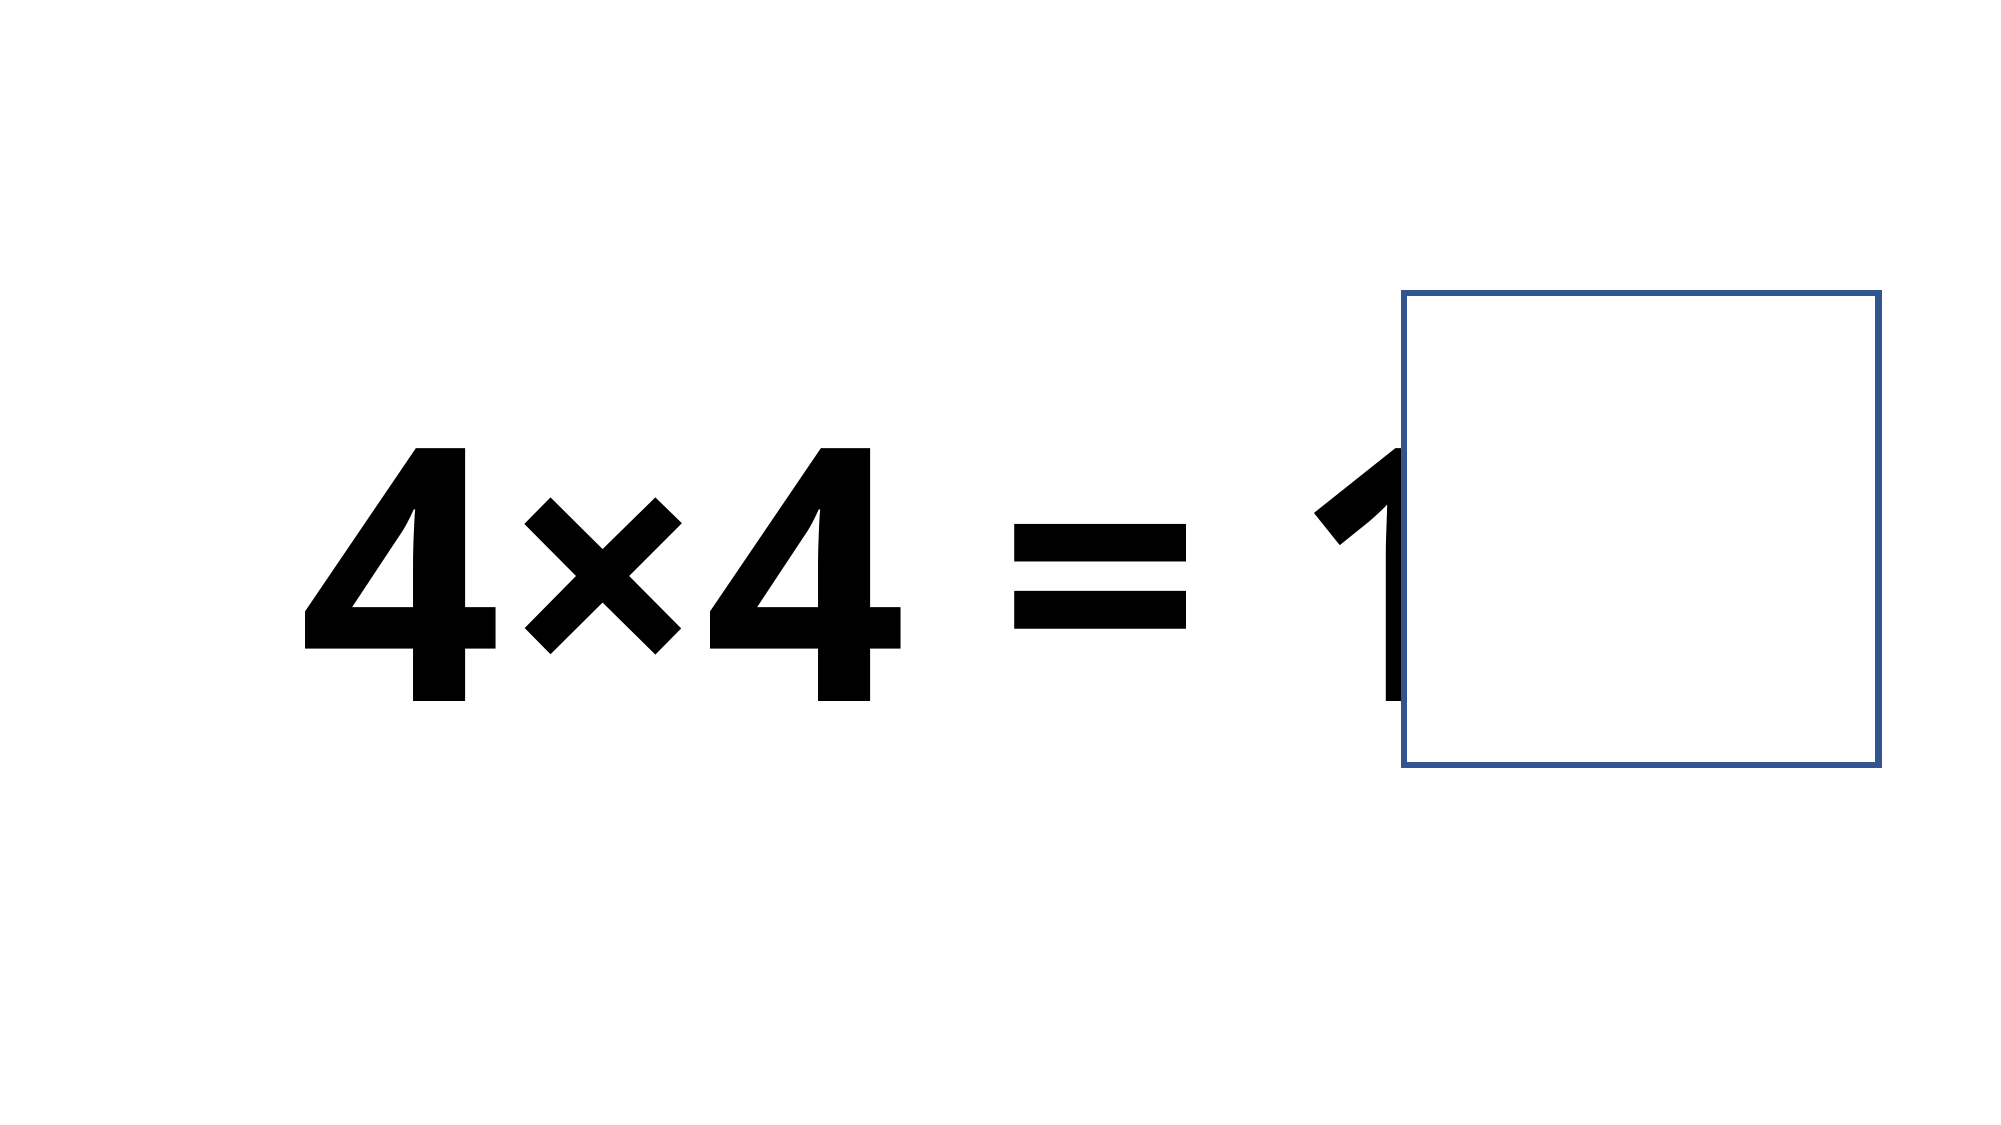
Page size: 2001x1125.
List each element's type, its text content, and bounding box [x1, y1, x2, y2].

text_box [1403, 292, 1880, 766]
text_box 4×4 = 16 [284, 340, 1716, 780]
